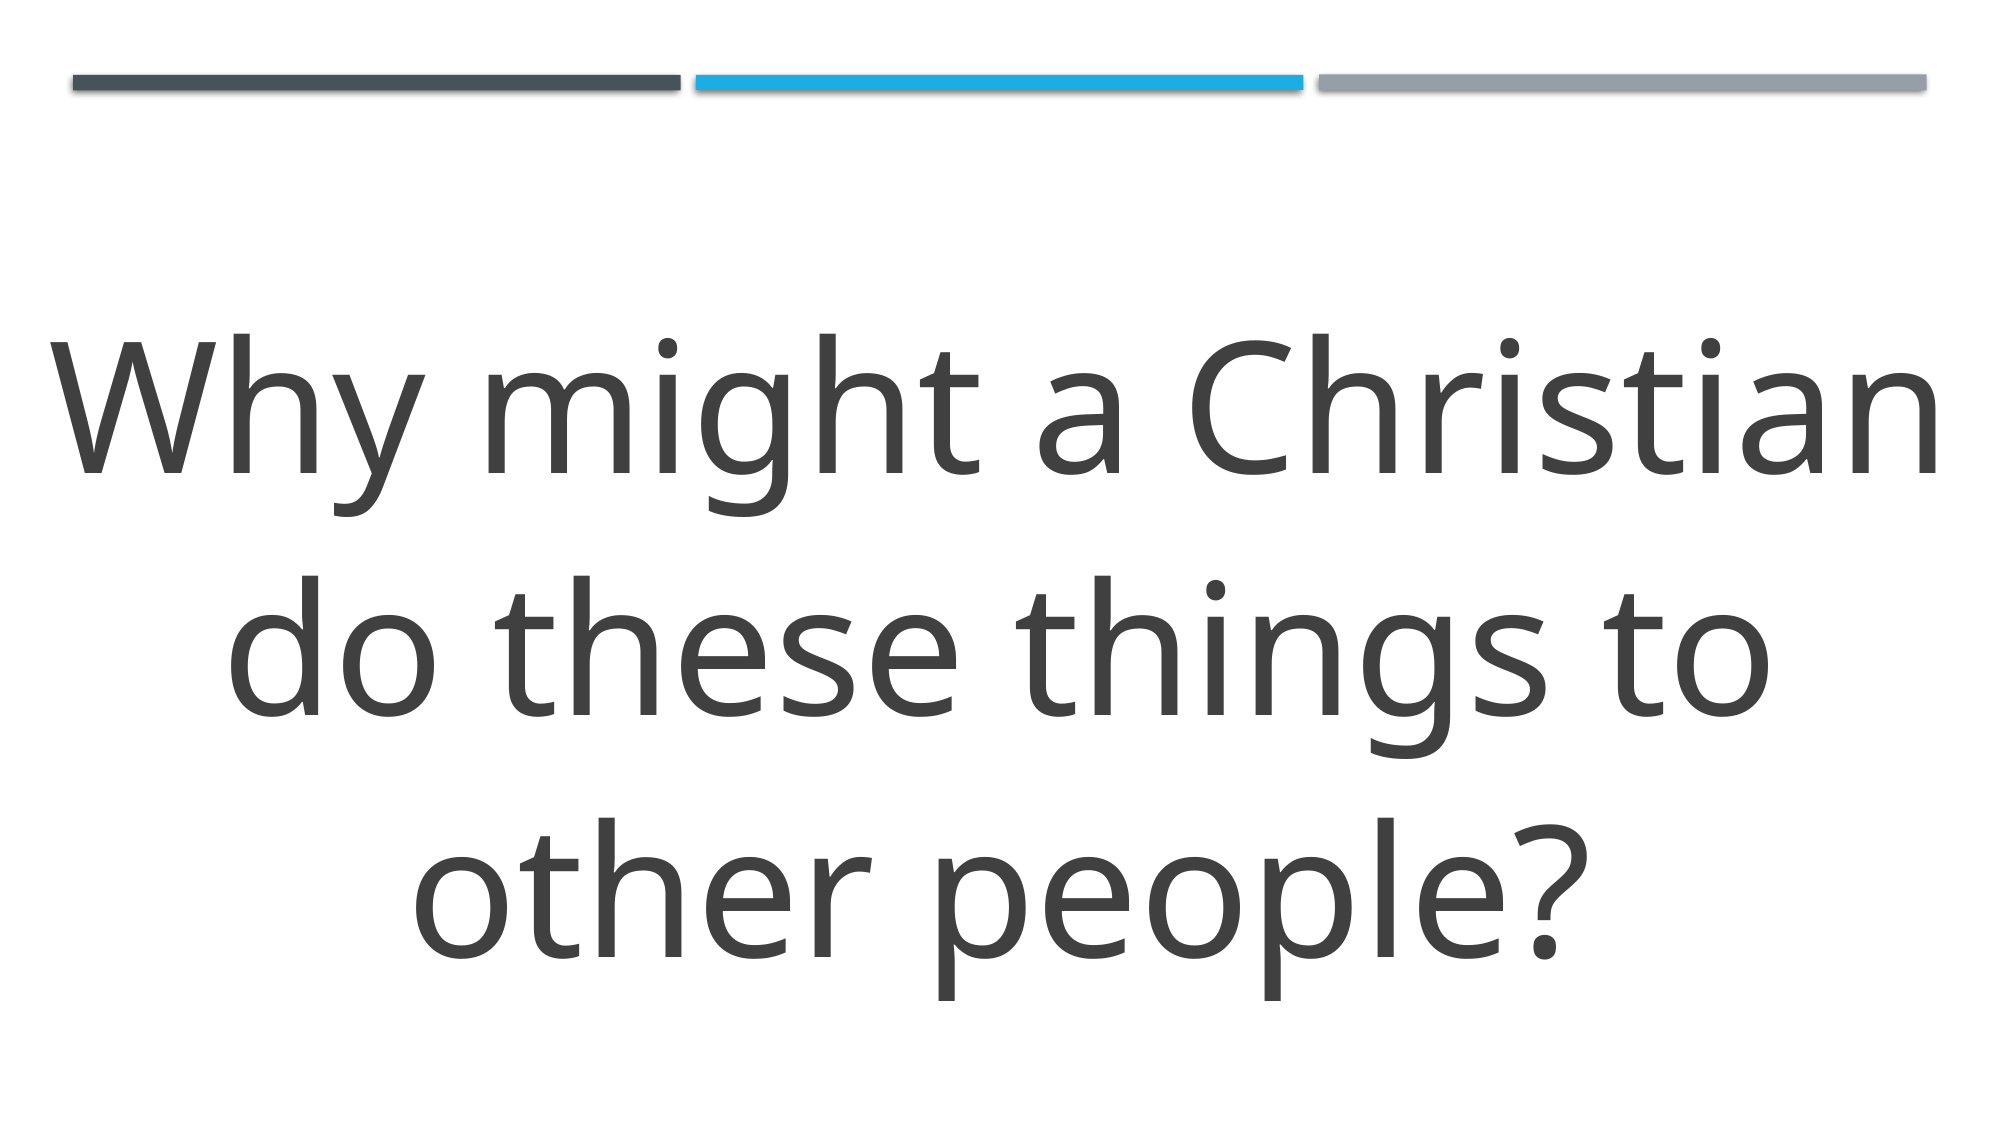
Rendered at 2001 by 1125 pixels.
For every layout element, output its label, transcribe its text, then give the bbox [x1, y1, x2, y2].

list Why might a Christian do these things to other people? [0, 260, 2000, 1115]
